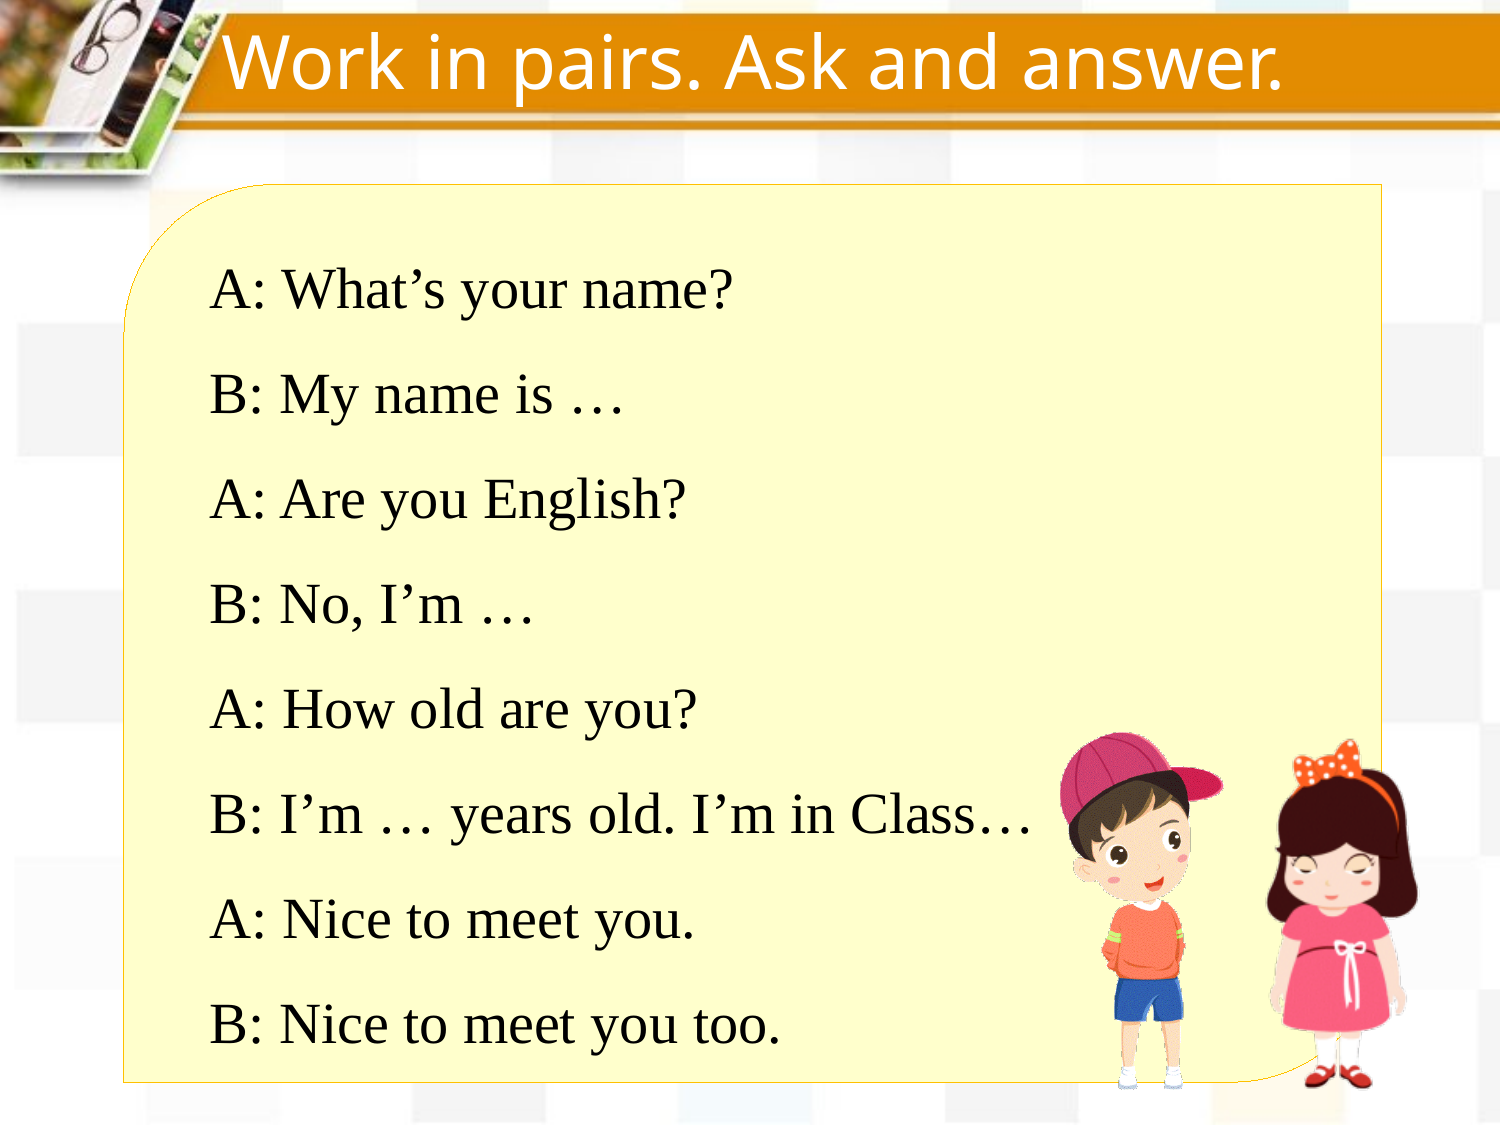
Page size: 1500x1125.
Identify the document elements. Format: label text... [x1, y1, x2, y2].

picture [0, 0, 1500, 1125]
text_box Work in pairs. Ask and answer. [206, 7, 1388, 126]
text_box A: What’s your name? B: My name is … A: Are you English? B: No, I’m … A: How old are you? B: I’m … years old. I’m in Class… A: Nice to meet you. B: Nice to meet you too. [194, 207, 1358, 1063]
text_box [123, 184, 1382, 1083]
